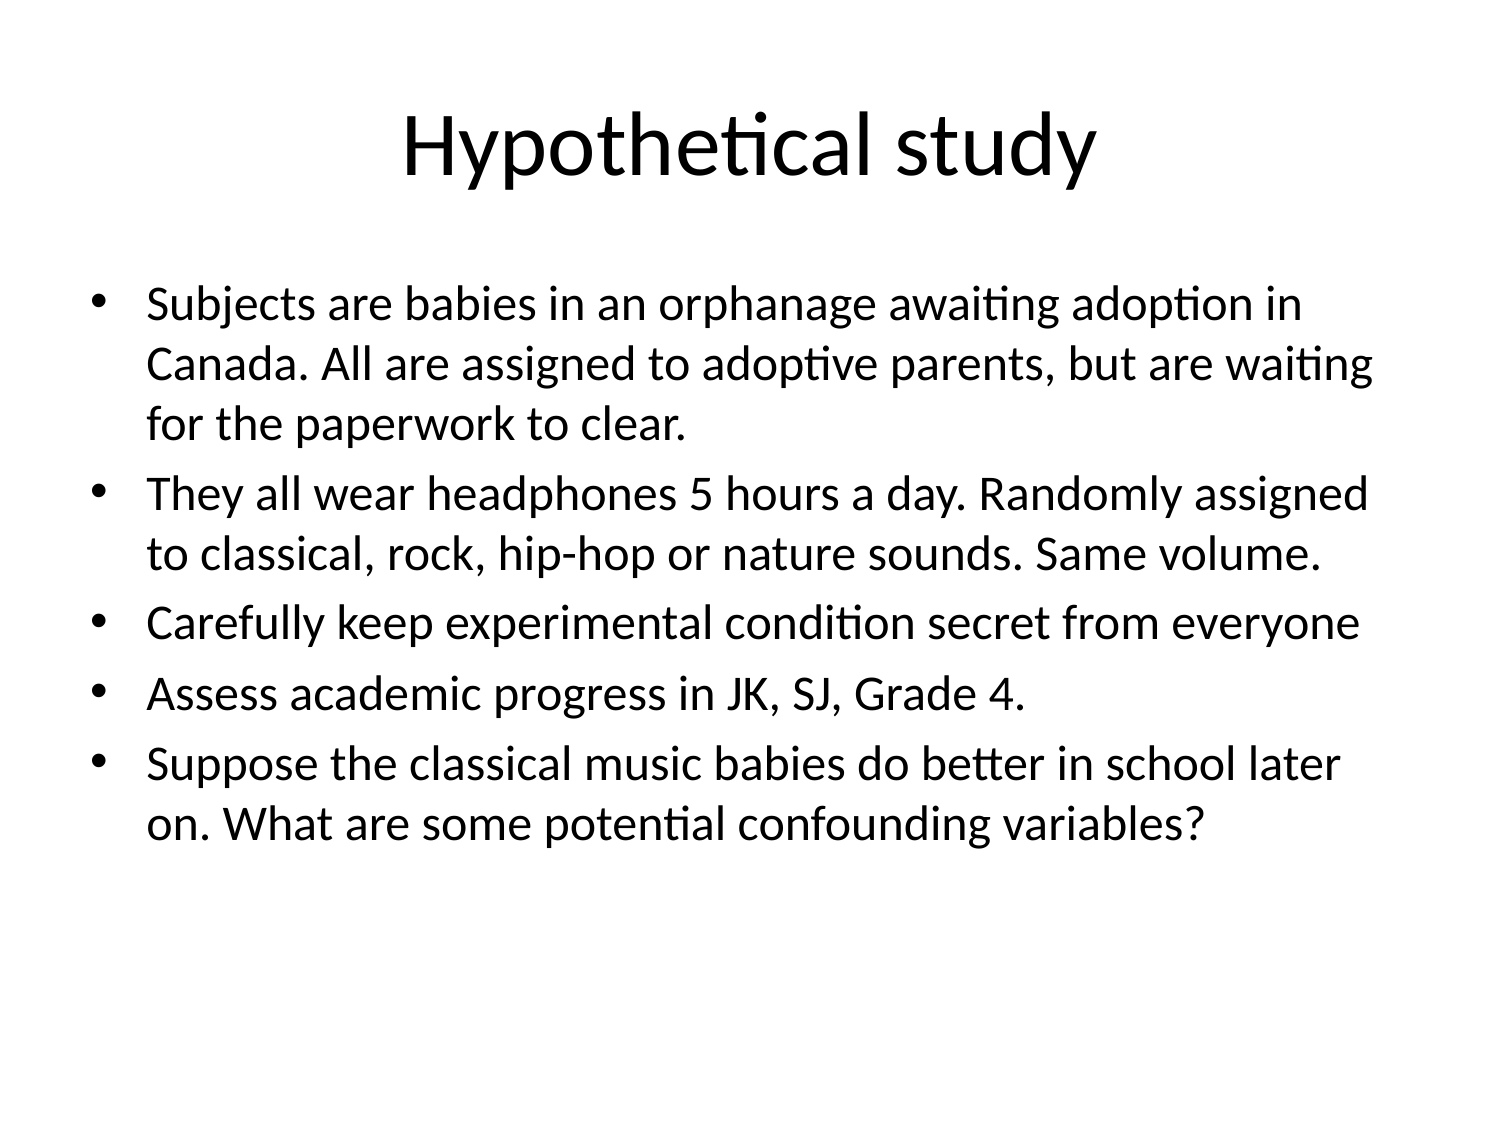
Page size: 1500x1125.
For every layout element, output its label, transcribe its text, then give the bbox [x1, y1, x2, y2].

list Subjects are babies in an orphanage awaiting adoption in Canada. All are assigned to adoptive parents, but are waiting for the paperwork to clear. They all wear headphones 5 hours a day. Randomly assigned to classical, rock, hip-hop or nature sounds. Same volume. Carefully keep experimental condition secret from everyone Assess academic progress in JK, SJ, Grade 4. Suppose the classical music babies do better in school later on. What are some potential confounding variables? [75, 262, 1425, 1005]
title Hypothetical study [75, 45, 1425, 233]
